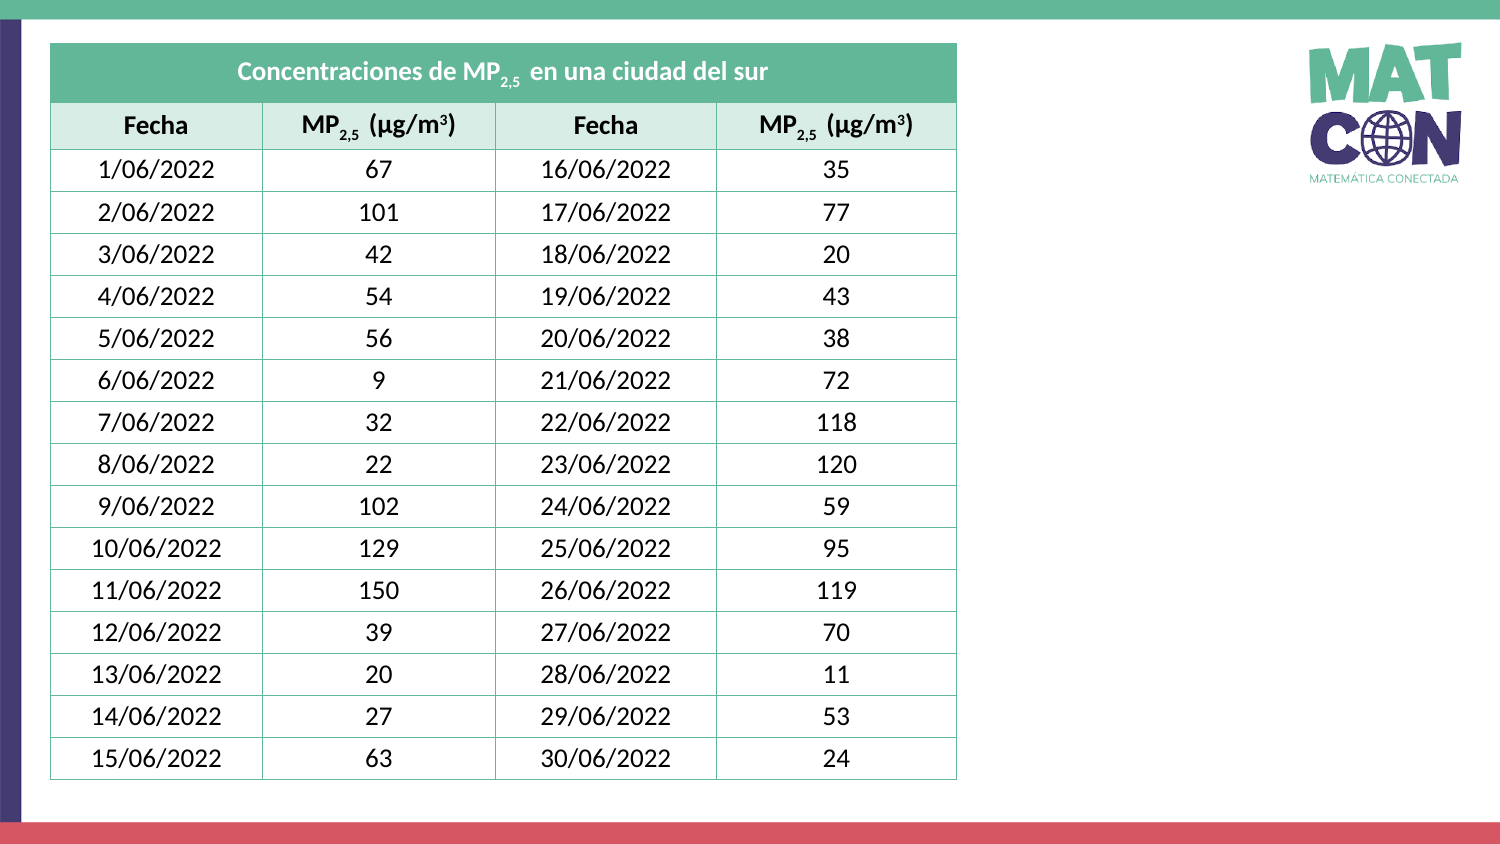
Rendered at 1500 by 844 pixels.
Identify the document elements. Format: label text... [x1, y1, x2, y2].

table_cell 9 [263, 360, 495, 401]
table_cell 59 [717, 486, 956, 527]
table_cell 27 [263, 696, 495, 737]
table_cell 4/06/2022 [51, 276, 262, 317]
table_header Concentraciones de MP2,5 en una ciudad del sur [51, 44, 956, 102]
table_cell 120 [717, 444, 956, 485]
table_cell 20 [263, 654, 495, 695]
table_cell 11/06/2022 [51, 570, 262, 611]
table_cell 38 [717, 318, 956, 359]
table_cell 17/06/2022 [496, 192, 716, 233]
table_cell 35 [717, 150, 956, 191]
table_cell 22/06/2022 [496, 402, 716, 443]
table_cell 118 [717, 402, 956, 443]
table_cell 101 [263, 192, 495, 233]
table_cell 28/06/2022 [496, 654, 716, 695]
table_cell 102 [263, 486, 495, 527]
table_cell 27/06/2022 [496, 612, 716, 653]
table_cell 23/06/2022 [496, 444, 716, 485]
table_cell 42 [263, 234, 495, 275]
table_cell 7/06/2022 [51, 402, 262, 443]
table_cell 15/06/2022 [51, 738, 262, 779]
table_cell Fecha [51, 103, 262, 149]
table_cell 13/06/2022 [51, 654, 262, 695]
table_cell 10/06/2022 [51, 528, 262, 569]
table_cell 16/06/2022 [496, 150, 716, 191]
table_cell 18/06/2022 [496, 234, 716, 275]
table_cell 1/06/2022 [51, 150, 262, 191]
table_cell 53 [717, 696, 956, 737]
table_cell 30/06/2022 [496, 738, 716, 779]
table_cell 77 [717, 192, 956, 233]
picture [0, 0, 1500, 844]
table_cell 150 [263, 570, 495, 611]
table_cell 3/06/2022 [51, 234, 262, 275]
table_cell 129 [263, 528, 495, 569]
table_cell 24/06/2022 [496, 486, 716, 527]
table_cell 24 [717, 738, 956, 779]
table_cell MP2,5 (μg/m3) [263, 103, 495, 149]
table_cell 43 [717, 276, 956, 317]
table_cell 11 [717, 654, 956, 695]
table_cell 32 [263, 402, 495, 443]
table_cell 5/06/2022 [51, 318, 262, 359]
table_cell 2/06/2022 [51, 192, 262, 233]
table_cell 22 [263, 444, 495, 485]
table_cell 70 [717, 612, 956, 653]
table_cell 56 [263, 318, 495, 359]
table_cell 20 [717, 234, 956, 275]
table_cell 119 [717, 570, 956, 611]
table_cell 39 [263, 612, 495, 653]
table_cell 20/06/2022 [496, 318, 716, 359]
table_cell 72 [717, 360, 956, 401]
table_cell 54 [263, 276, 495, 317]
table_cell 25/06/2022 [496, 528, 716, 569]
table_cell 12/06/2022 [51, 612, 262, 653]
table_cell MP2,5 (μg/m3) [717, 103, 956, 149]
table_cell 21/06/2022 [496, 360, 716, 401]
table_cell 8/06/2022 [51, 444, 262, 485]
table_cell 26/06/2022 [496, 570, 716, 611]
table_cell 14/06/2022 [51, 696, 262, 737]
table_cell Fecha [496, 103, 716, 149]
table_cell 9/06/2022 [51, 486, 262, 527]
table_cell 95 [717, 528, 956, 569]
table_cell 63 [263, 738, 495, 779]
table_cell 6/06/2022 [51, 360, 262, 401]
table_cell 19/06/2022 [496, 276, 716, 317]
table_cell 67 [263, 150, 495, 191]
table_cell 29/06/2022 [496, 696, 716, 737]
